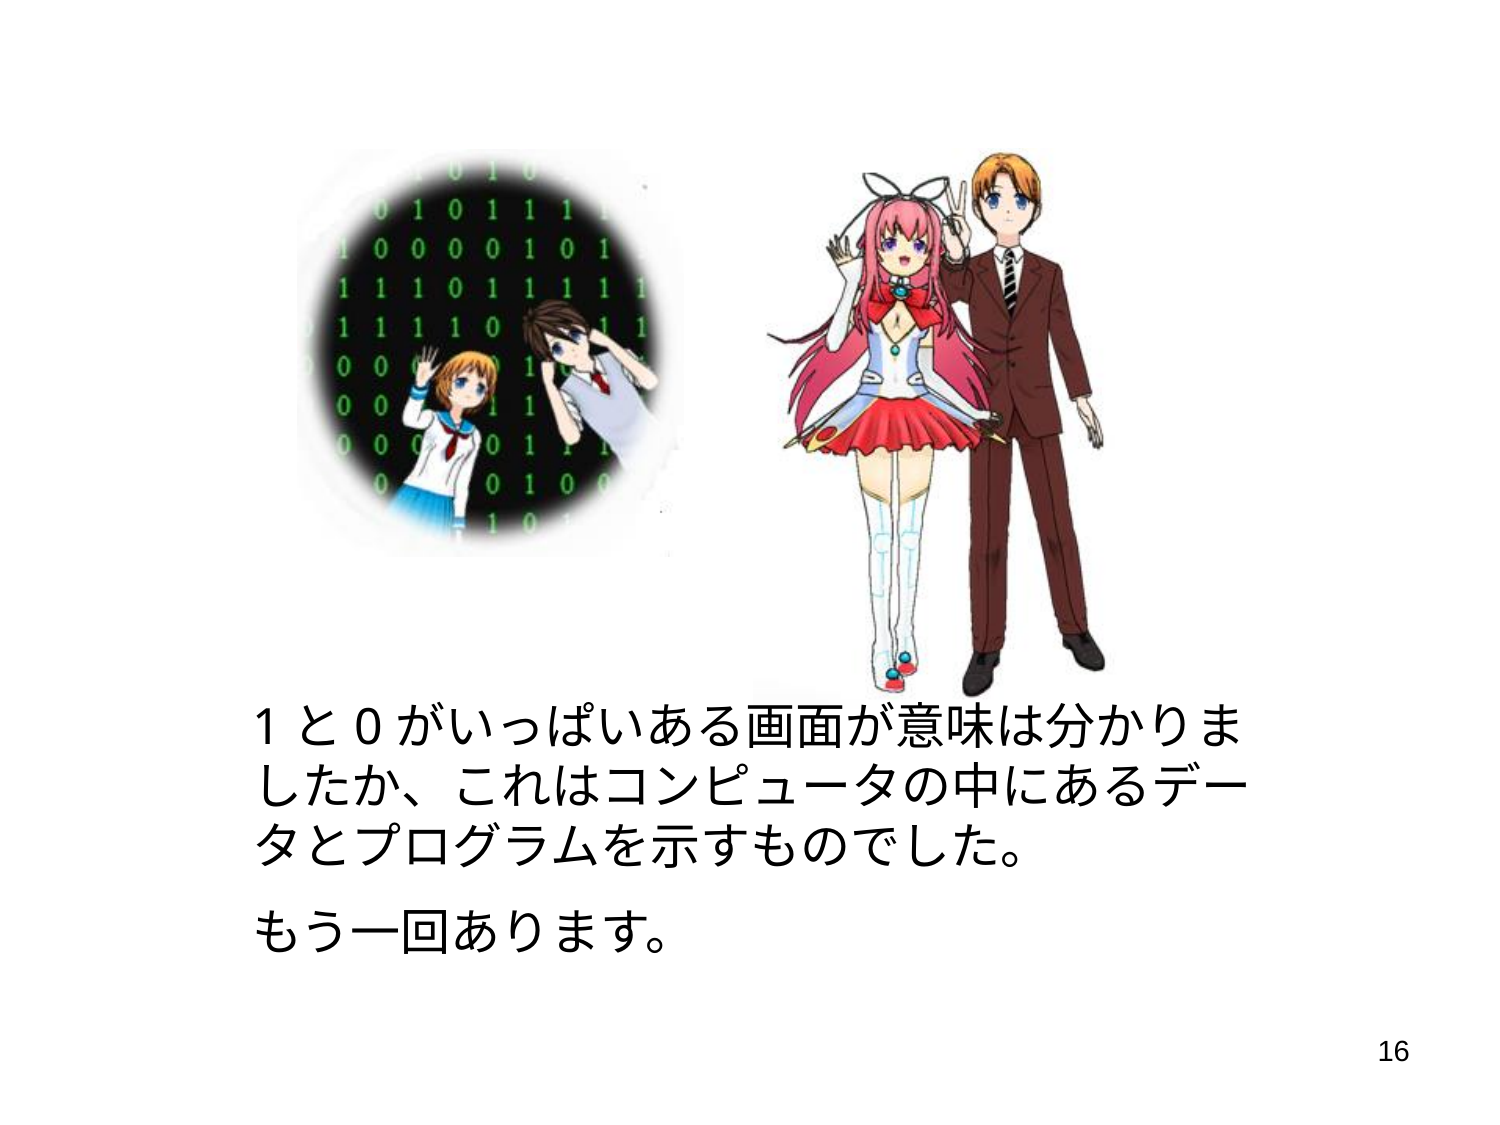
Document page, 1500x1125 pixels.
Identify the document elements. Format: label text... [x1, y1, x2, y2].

text_box 1と0がいっぱいある画面が意味は分かりましたか、これはコンピュータの中にあるデータとプログラムを示すものでした。 もう一回あります。 [237, 687, 1295, 968]
slide_number 16 [1074, 1024, 1425, 1103]
picture [297, 149, 684, 557]
picture [753, 148, 1127, 709]
